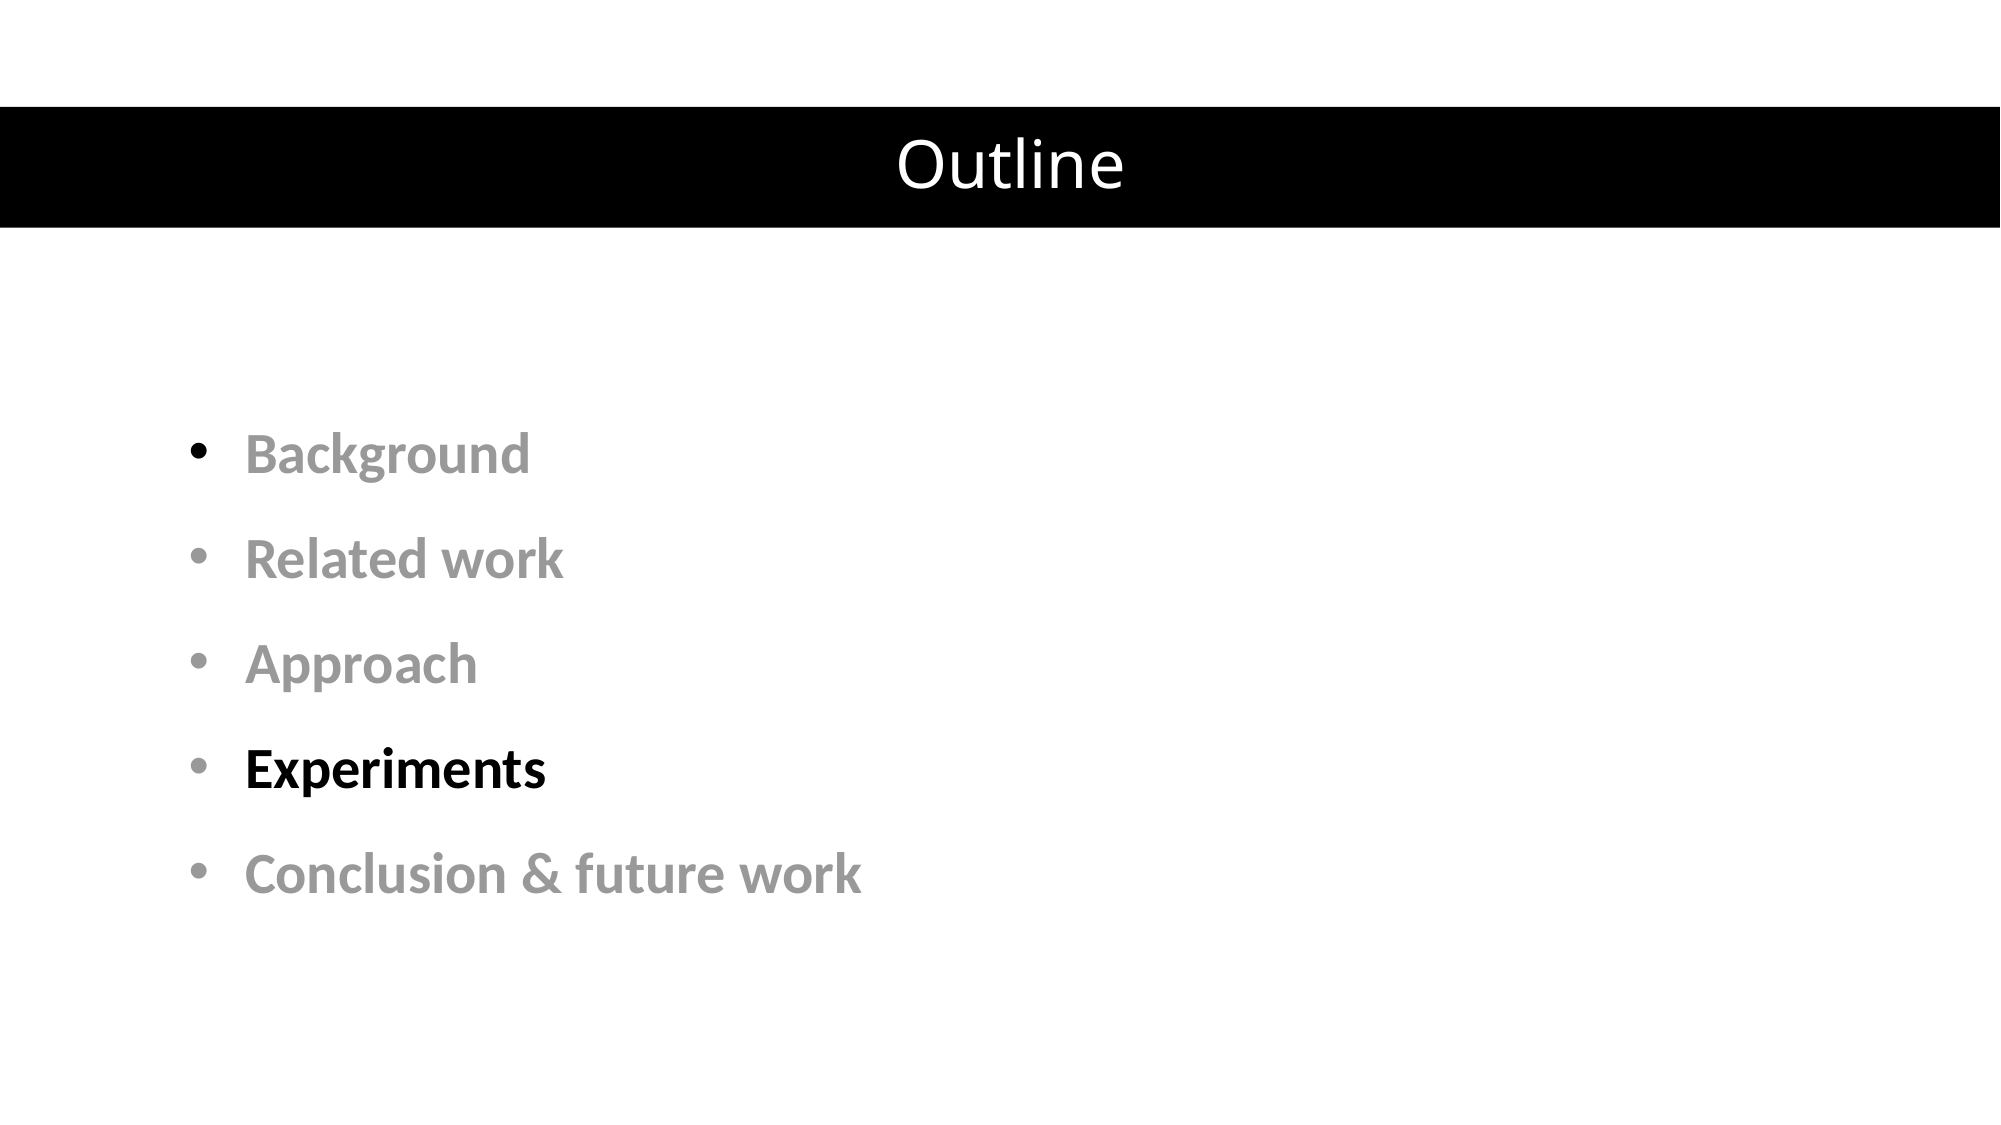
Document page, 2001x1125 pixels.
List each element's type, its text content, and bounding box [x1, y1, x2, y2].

title Outline [91, 105, 1931, 228]
text_box Background Related work Approach Experiments Conclusion & future work [173, 263, 1139, 989]
text_box [0, 106, 2000, 229]
